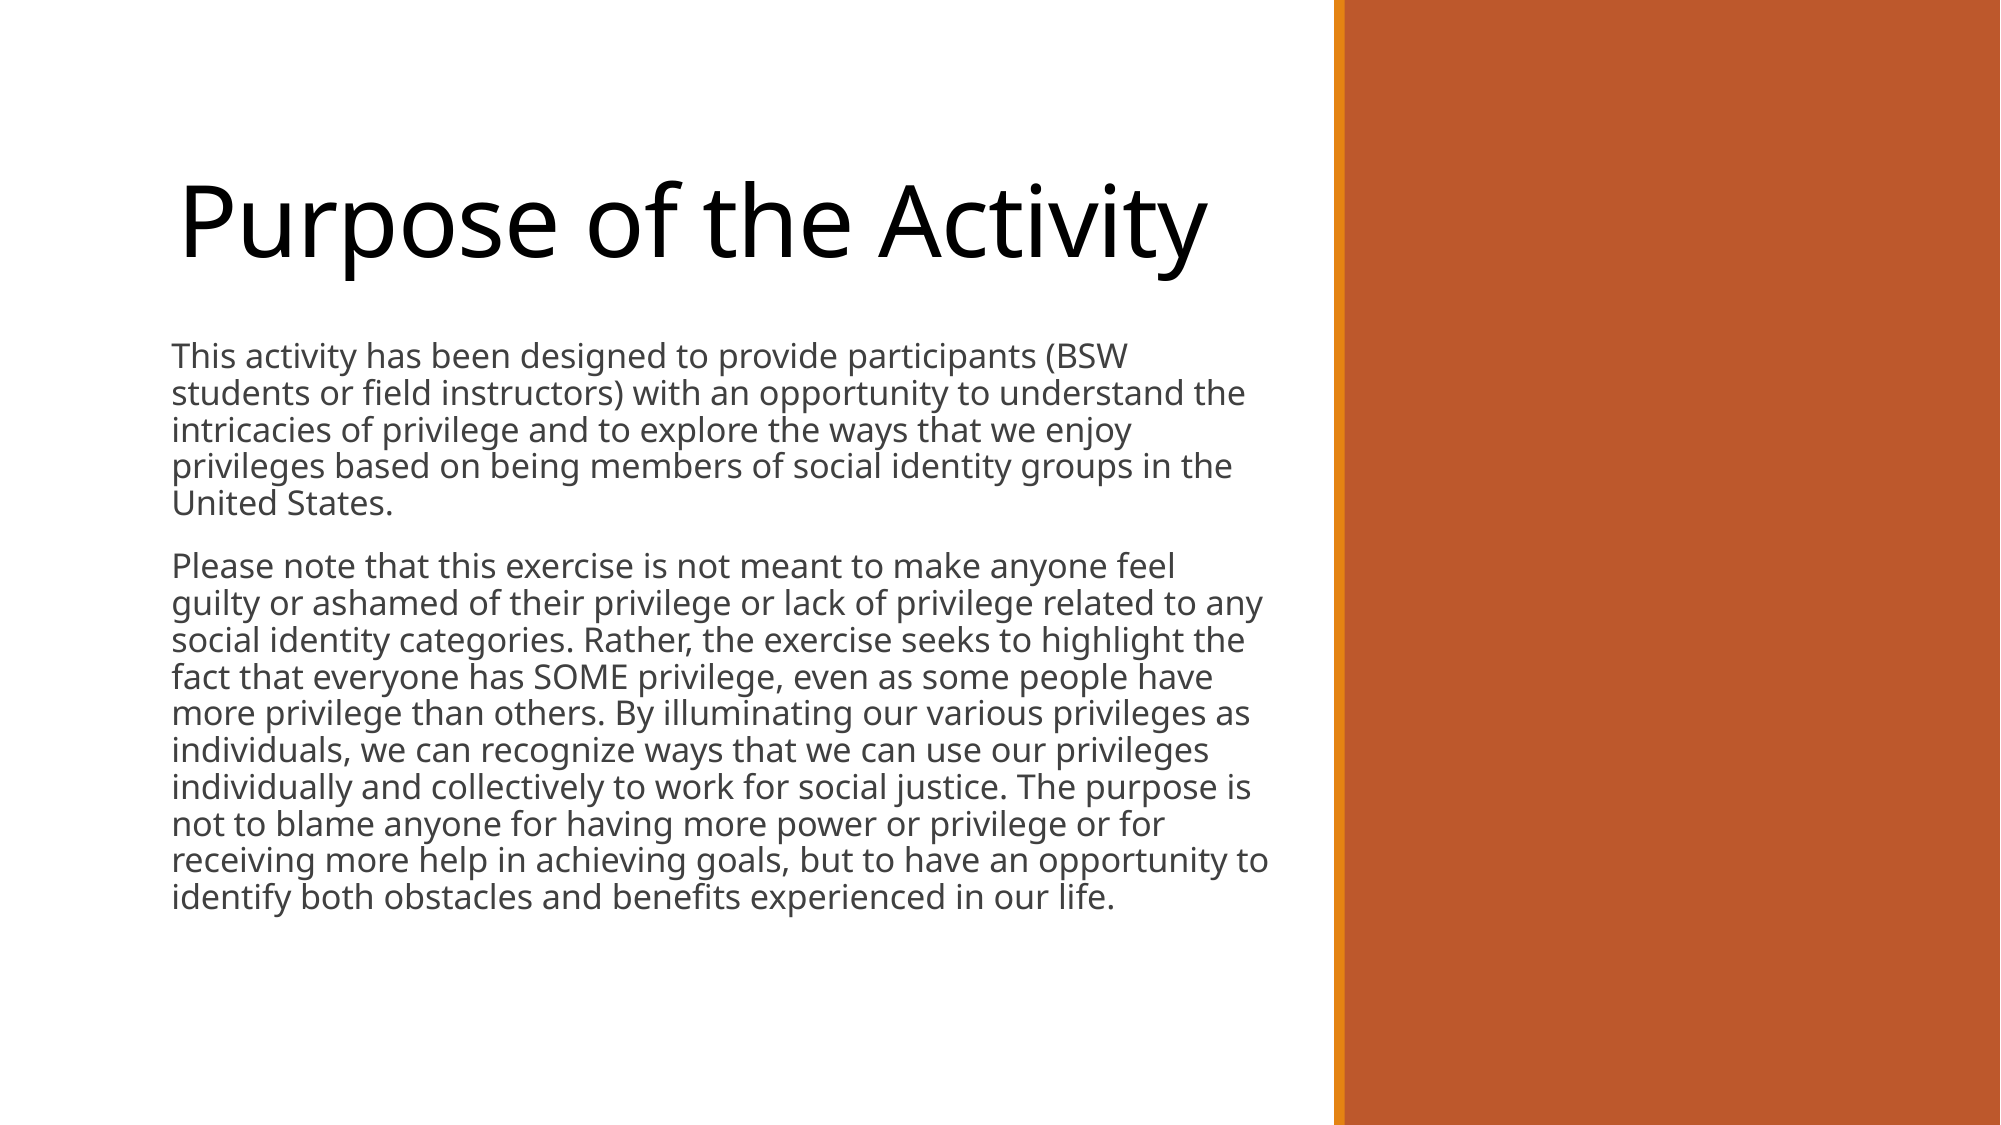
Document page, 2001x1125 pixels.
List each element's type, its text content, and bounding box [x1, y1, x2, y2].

text_box [0, 0, 1333, 1125]
list This activity has been designed to provide participants (BSW students or field instructors) with an opportunity to understand the intricacies of privilege and to explore the ways that we enjoy privileges based on being members of social identity groups in the United States. Please note that this exercise is not meant to make anyone feel guilty or ashamed of their privilege or lack of privilege related to any social identity categories. Rather, the exercise seeks to highlight the fact that everyone has SOME privilege, even as some people have more privilege than others. By illuminating our various privileges as individuals, we can recognize ways that we can use our privileges individually and collectively to work for social justice. The purpose is not to blame anyone for having more power or privilege or for receiving more help in achieving goals, but to have an opportunity to identify both obstacles and benefits experienced in our life. [171, 332, 1270, 963]
title Purpose of the Activity [162, 47, 1270, 285]
text_box [1346, 0, 2000, 1125]
text_box [1333, 0, 1346, 1125]
